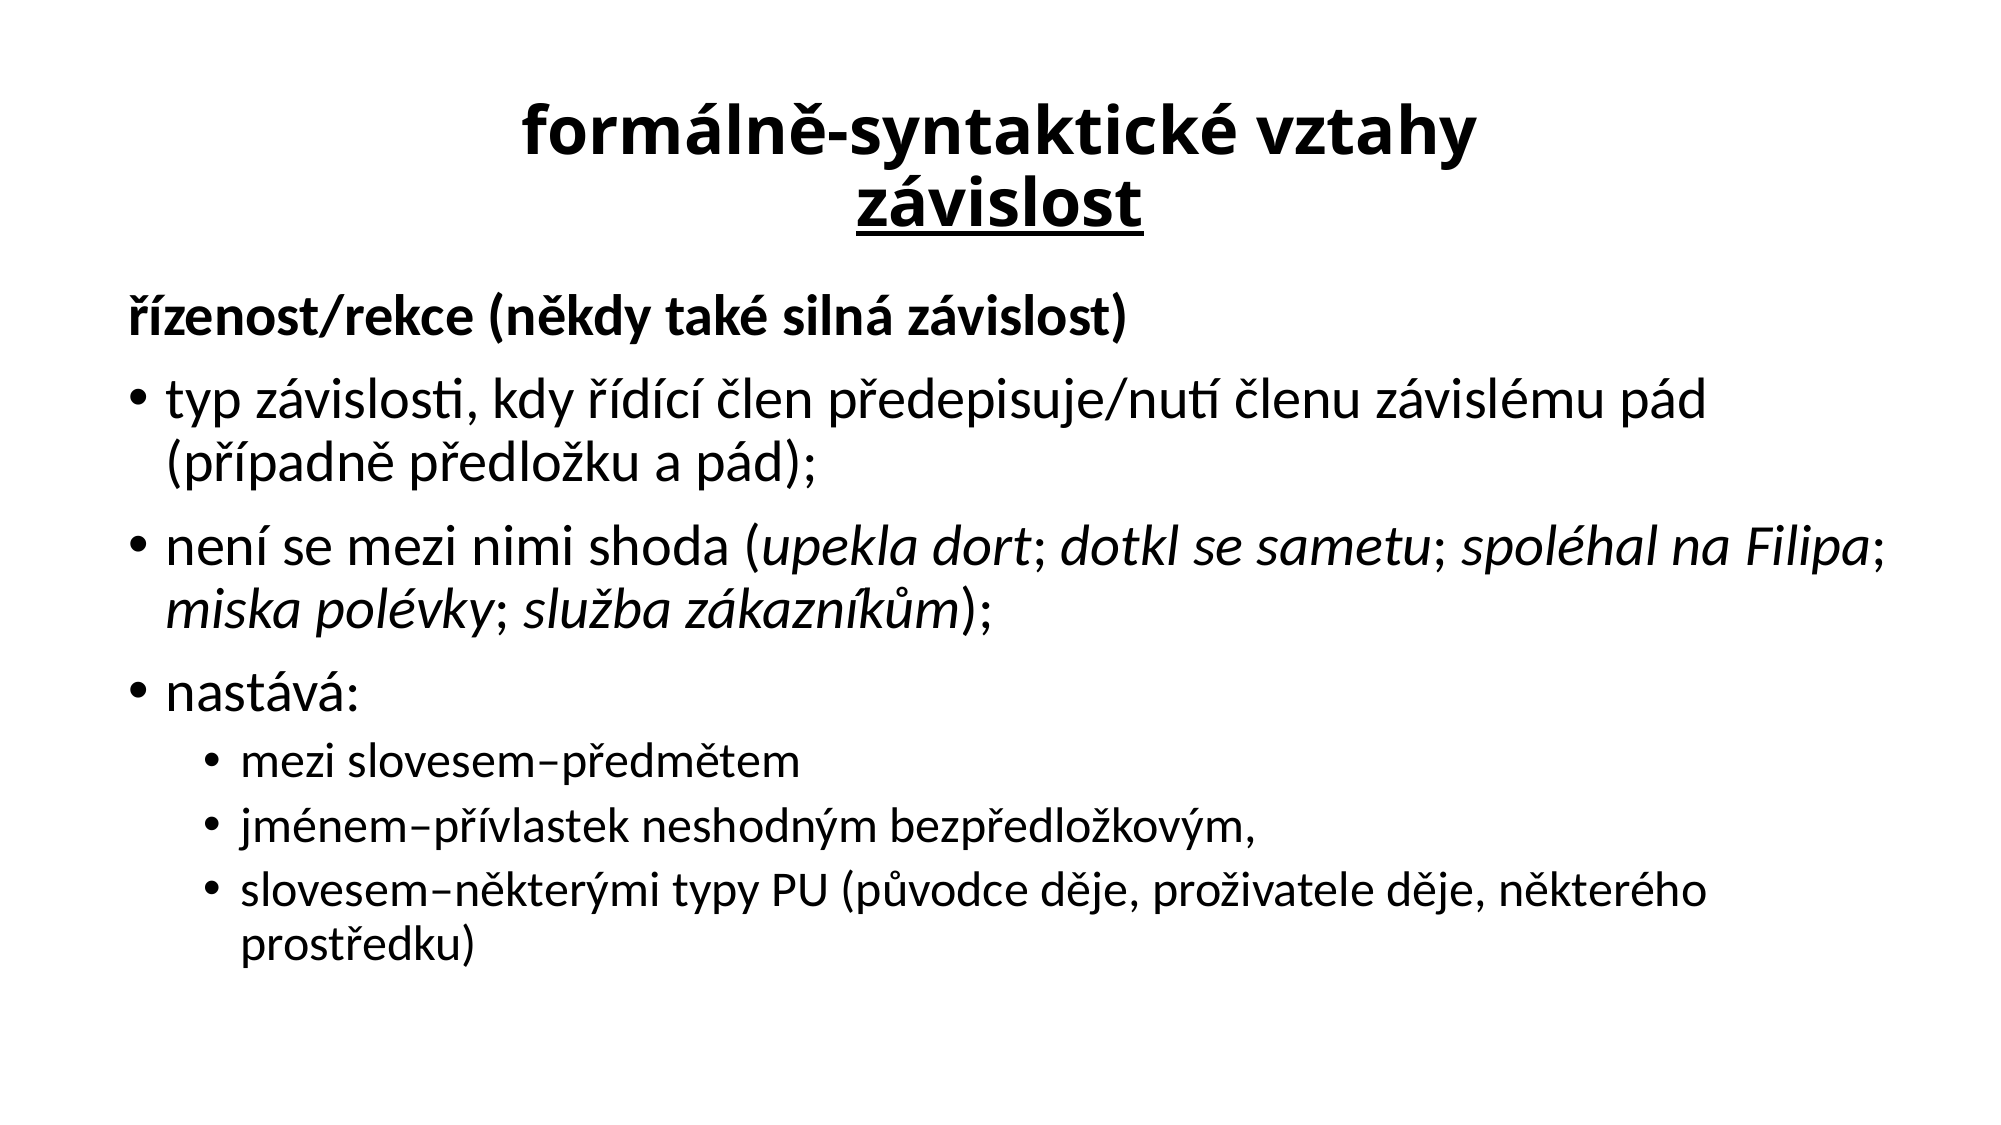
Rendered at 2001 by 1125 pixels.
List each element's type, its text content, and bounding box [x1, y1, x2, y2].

list řízenost/rekce (někdy také silná závislost) typ závislosti, kdy řídící člen předepisuje/nutí členu závislému pád (případně předložku a pád); není se mezi nimi shoda (upekla dort; dotkl se sametu; spoléhal na Filipa; miska polévky; služba zákazníkům); nastává: mezi slovesem–předmětem jménem–přívlastek neshodným bezpředložkovým, slovesem–některými typy PU (původce děje, proživatele děje, některého prostředku) [113, 277, 1914, 1011]
title formálně-syntaktické vztahy závislost [137, 59, 1863, 277]
